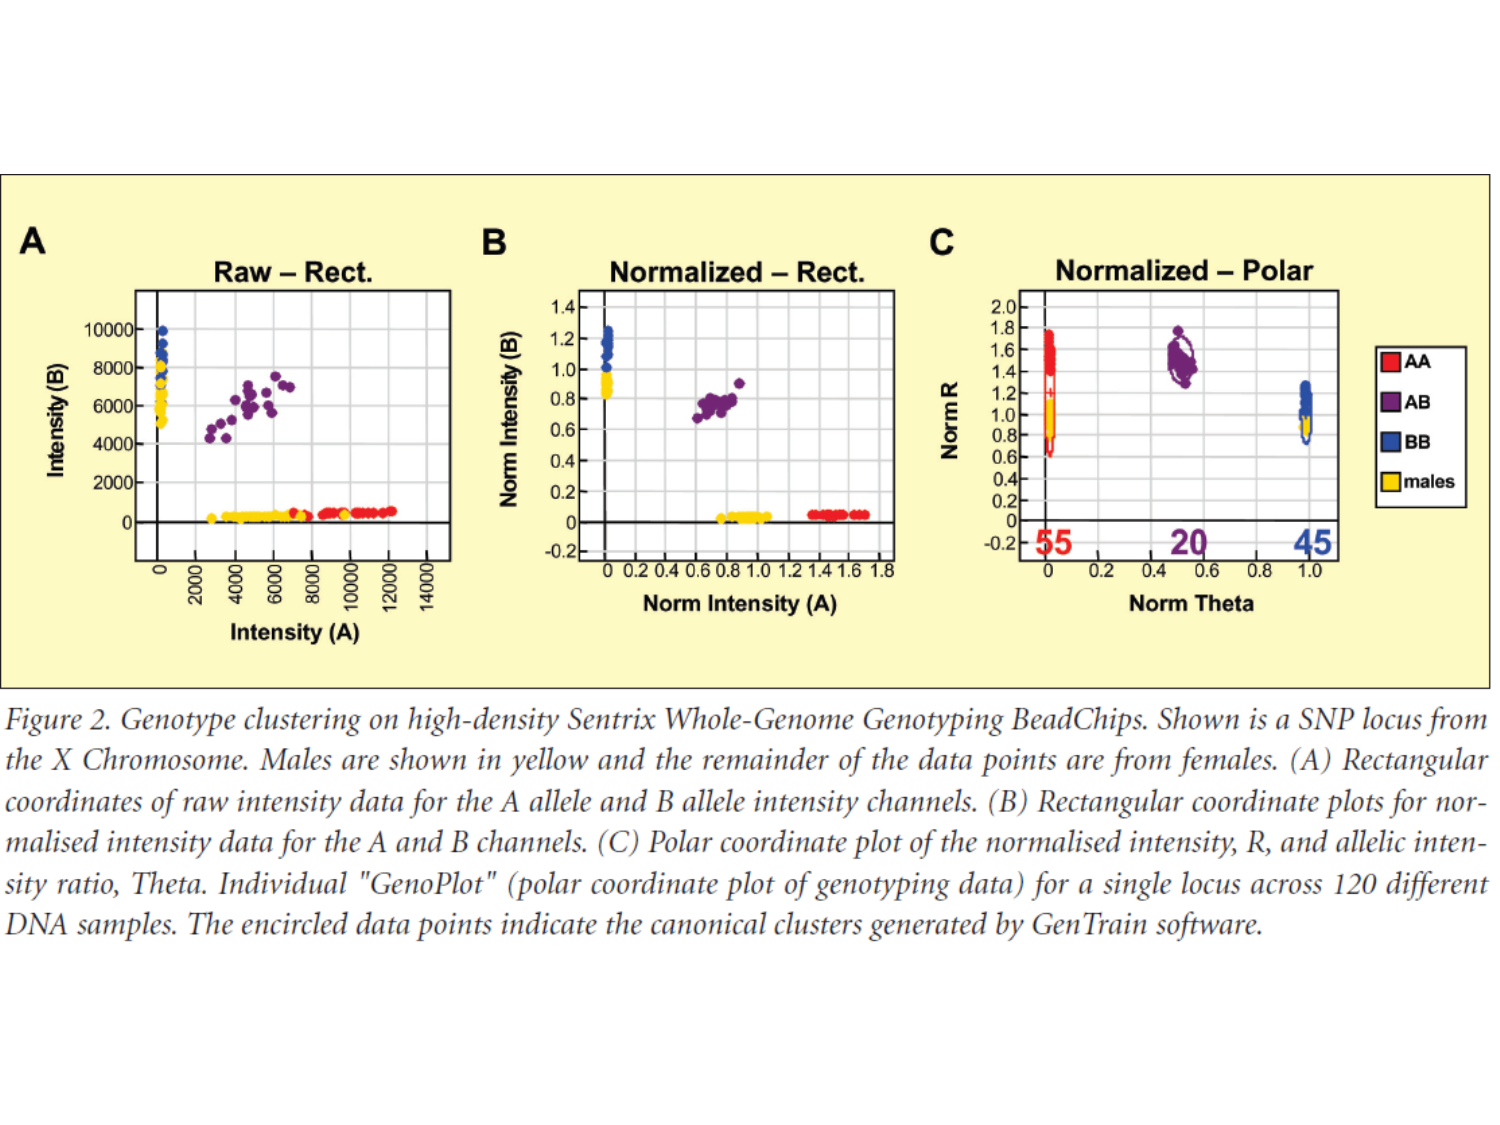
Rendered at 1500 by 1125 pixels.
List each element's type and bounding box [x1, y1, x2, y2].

picture [0, 174, 1500, 971]
